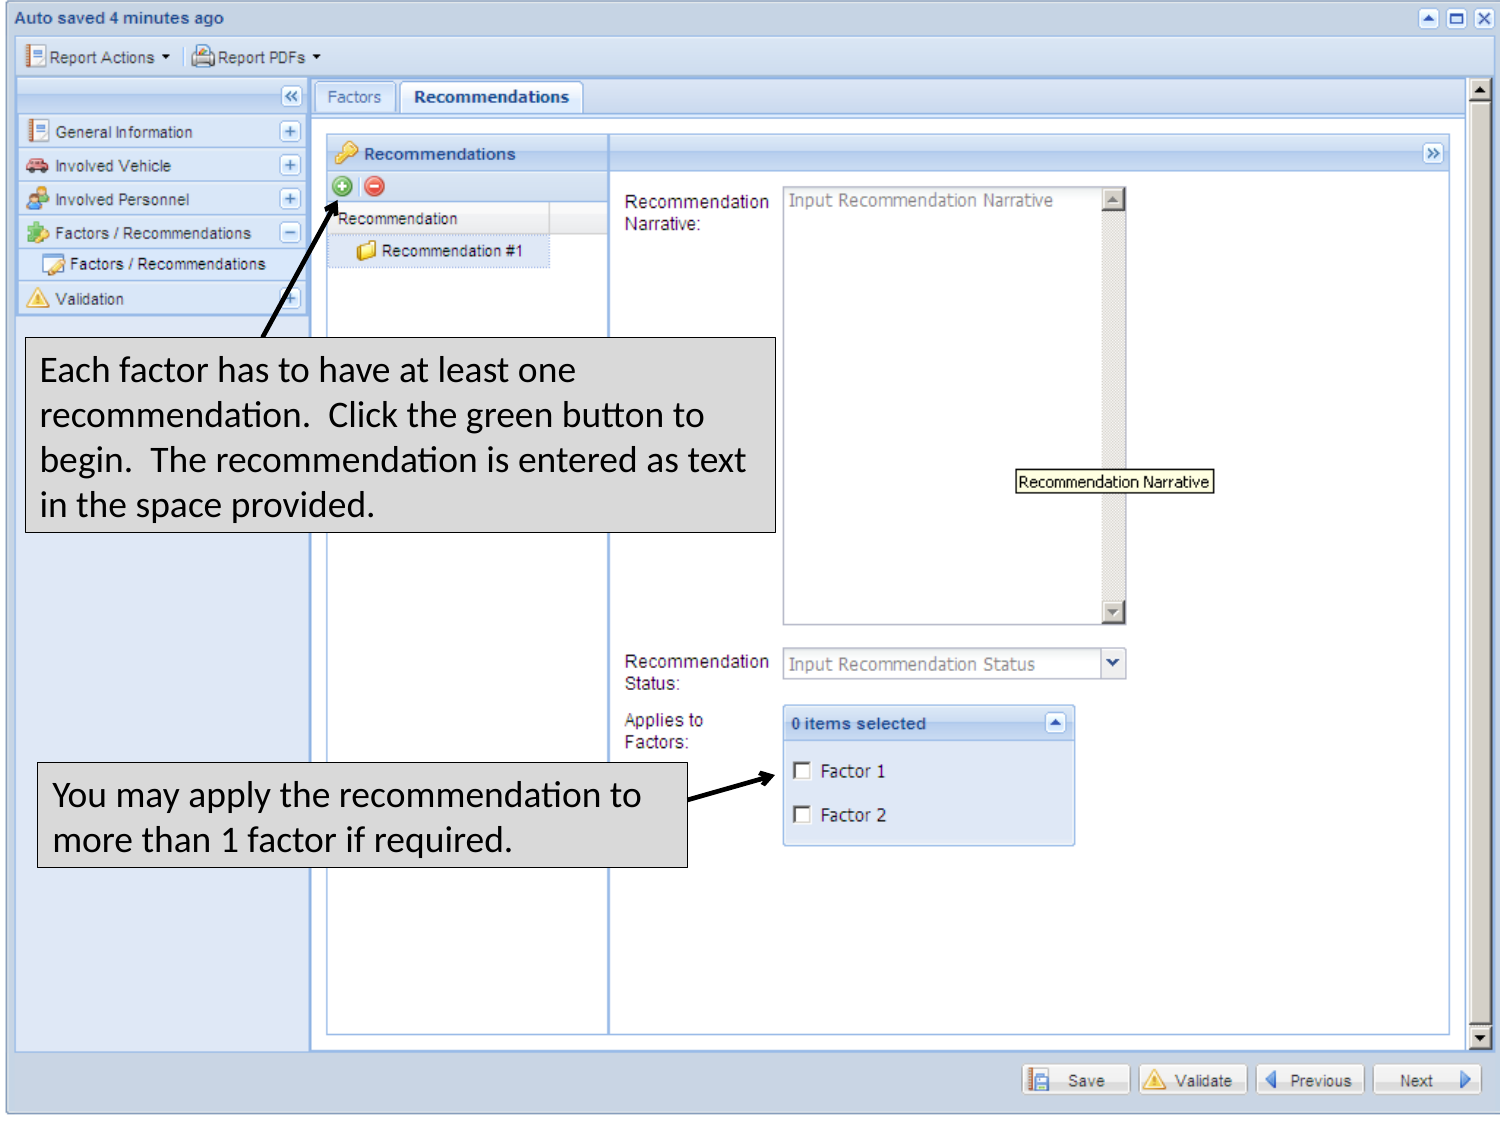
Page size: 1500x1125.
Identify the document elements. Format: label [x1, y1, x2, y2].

picture [0, 0, 1500, 1117]
text_box [687, 774, 776, 801]
text_box [262, 199, 338, 338]
